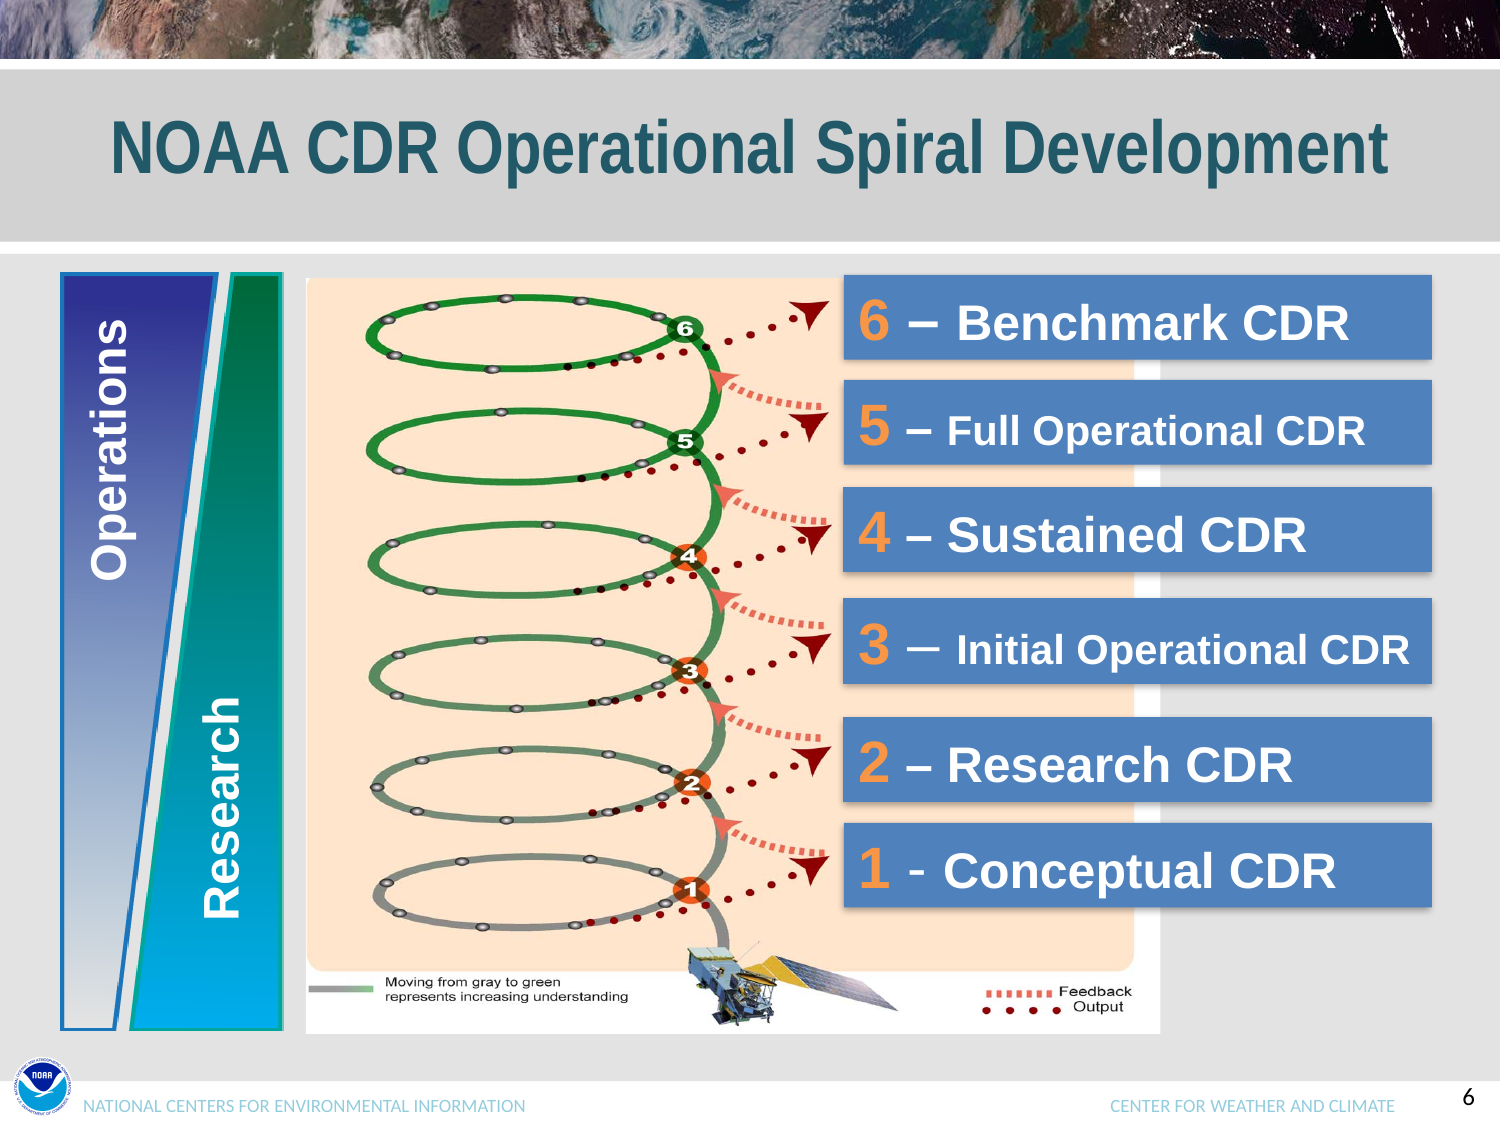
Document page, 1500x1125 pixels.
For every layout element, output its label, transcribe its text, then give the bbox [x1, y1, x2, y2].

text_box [60, 271, 1433, 1075]
title NOAA CDR Operational Spiral Development [75, 50, 1425, 238]
picture [10, 1054, 75, 1119]
picture [0, 0, 1500, 59]
